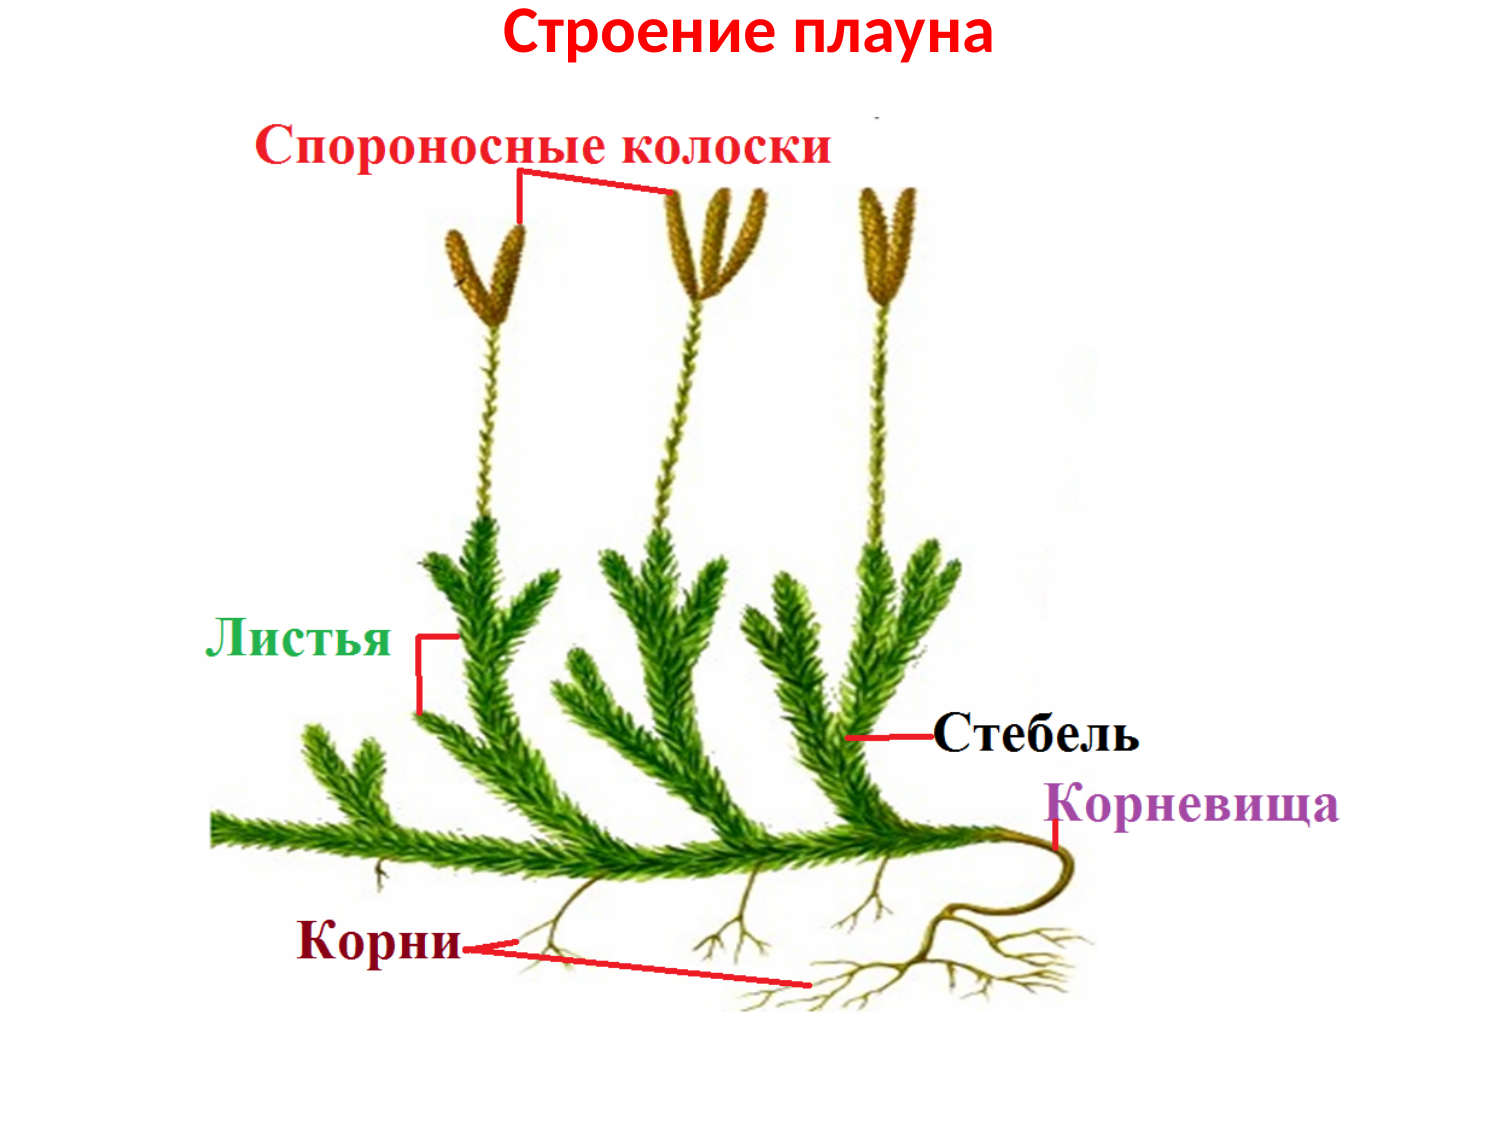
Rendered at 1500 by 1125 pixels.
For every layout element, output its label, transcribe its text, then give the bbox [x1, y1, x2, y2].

picture [155, 116, 1348, 1020]
list Строение плауна [0, 0, 1500, 413]
